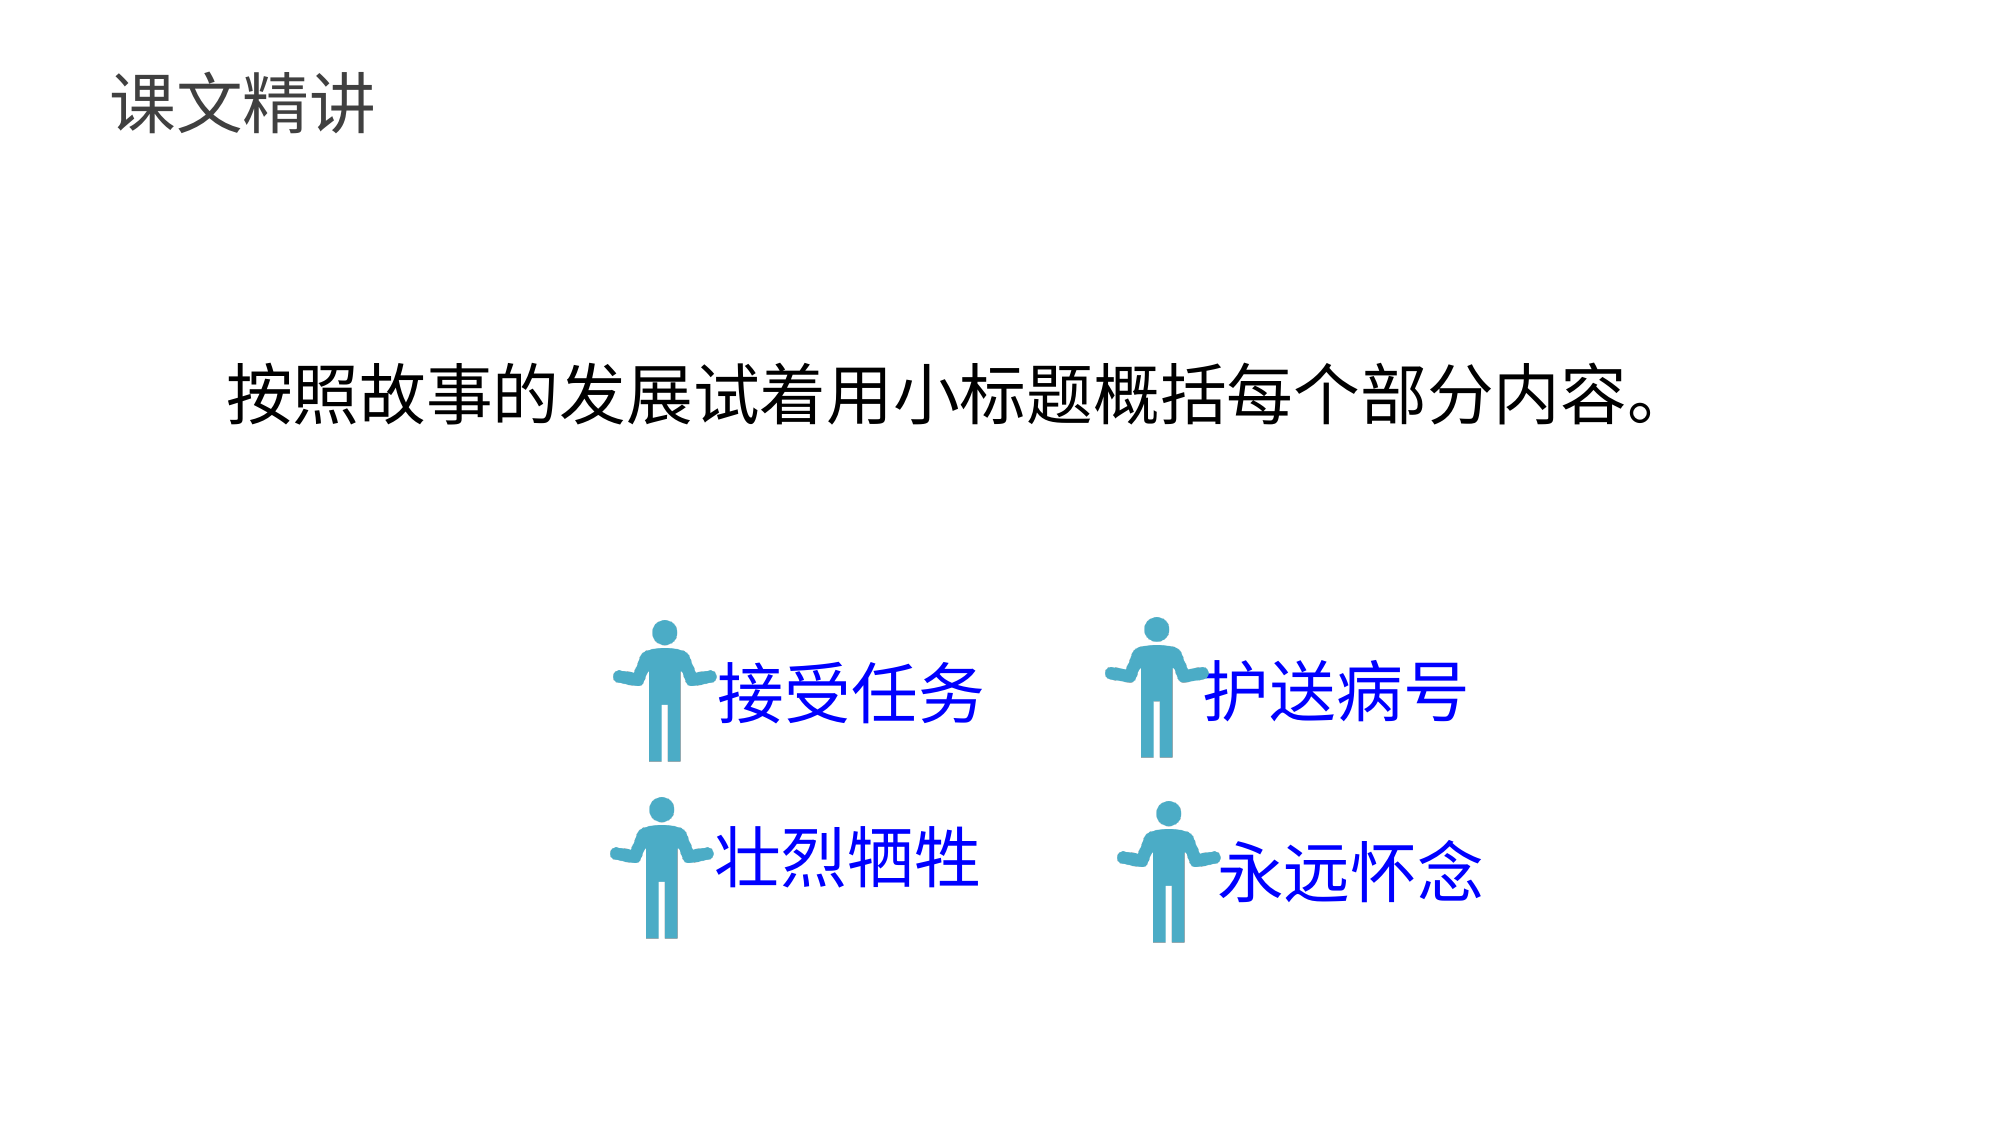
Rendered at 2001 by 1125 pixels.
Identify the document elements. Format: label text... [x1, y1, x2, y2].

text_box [589, 615, 1000, 766]
text_box 课文精讲 [94, 54, 772, 150]
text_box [1093, 796, 1499, 947]
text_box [586, 792, 996, 943]
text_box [1081, 612, 1485, 763]
text_box 按照故事的发展试着用小标题概括每个部分内容。 [135, 305, 1771, 441]
